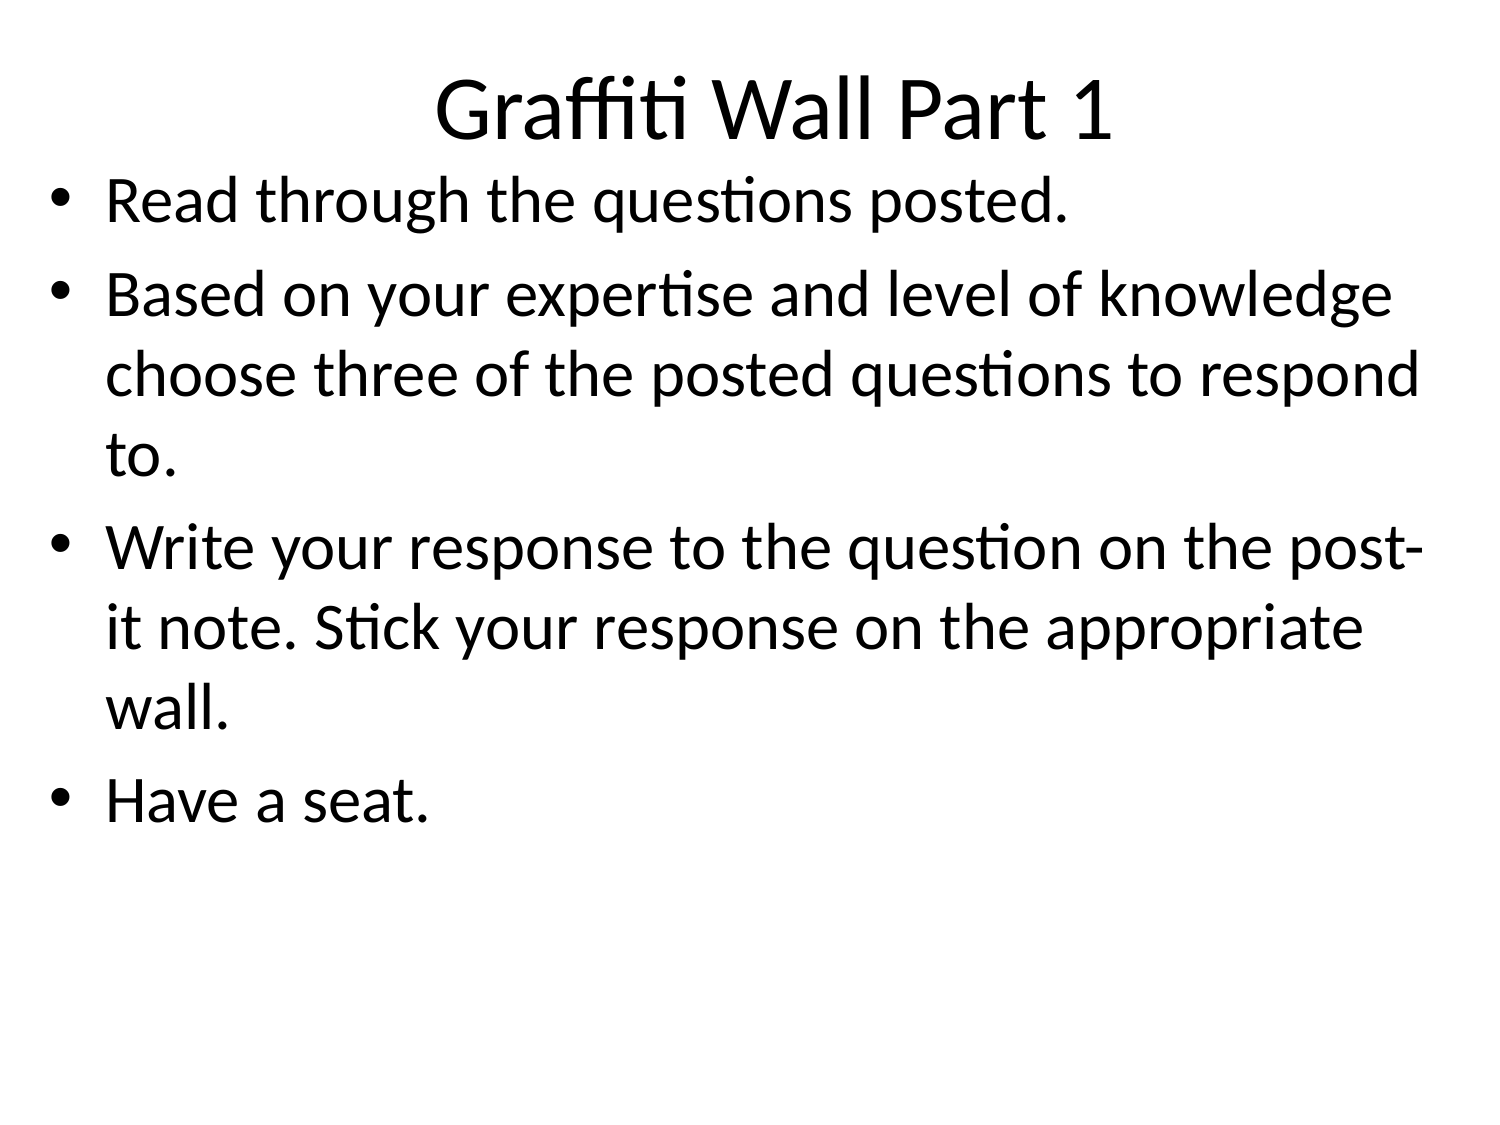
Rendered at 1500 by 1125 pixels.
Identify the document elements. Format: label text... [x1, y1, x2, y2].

list Read through the questions posted. Based on your expertise and level of knowledge choose three of the posted questions to respond to. Write your response to the question on the post-it note. Stick your response on the appropriate wall. Have a seat. [33, 148, 1475, 1042]
title Graffiti Wall Part 1 [178, 19, 1372, 148]
